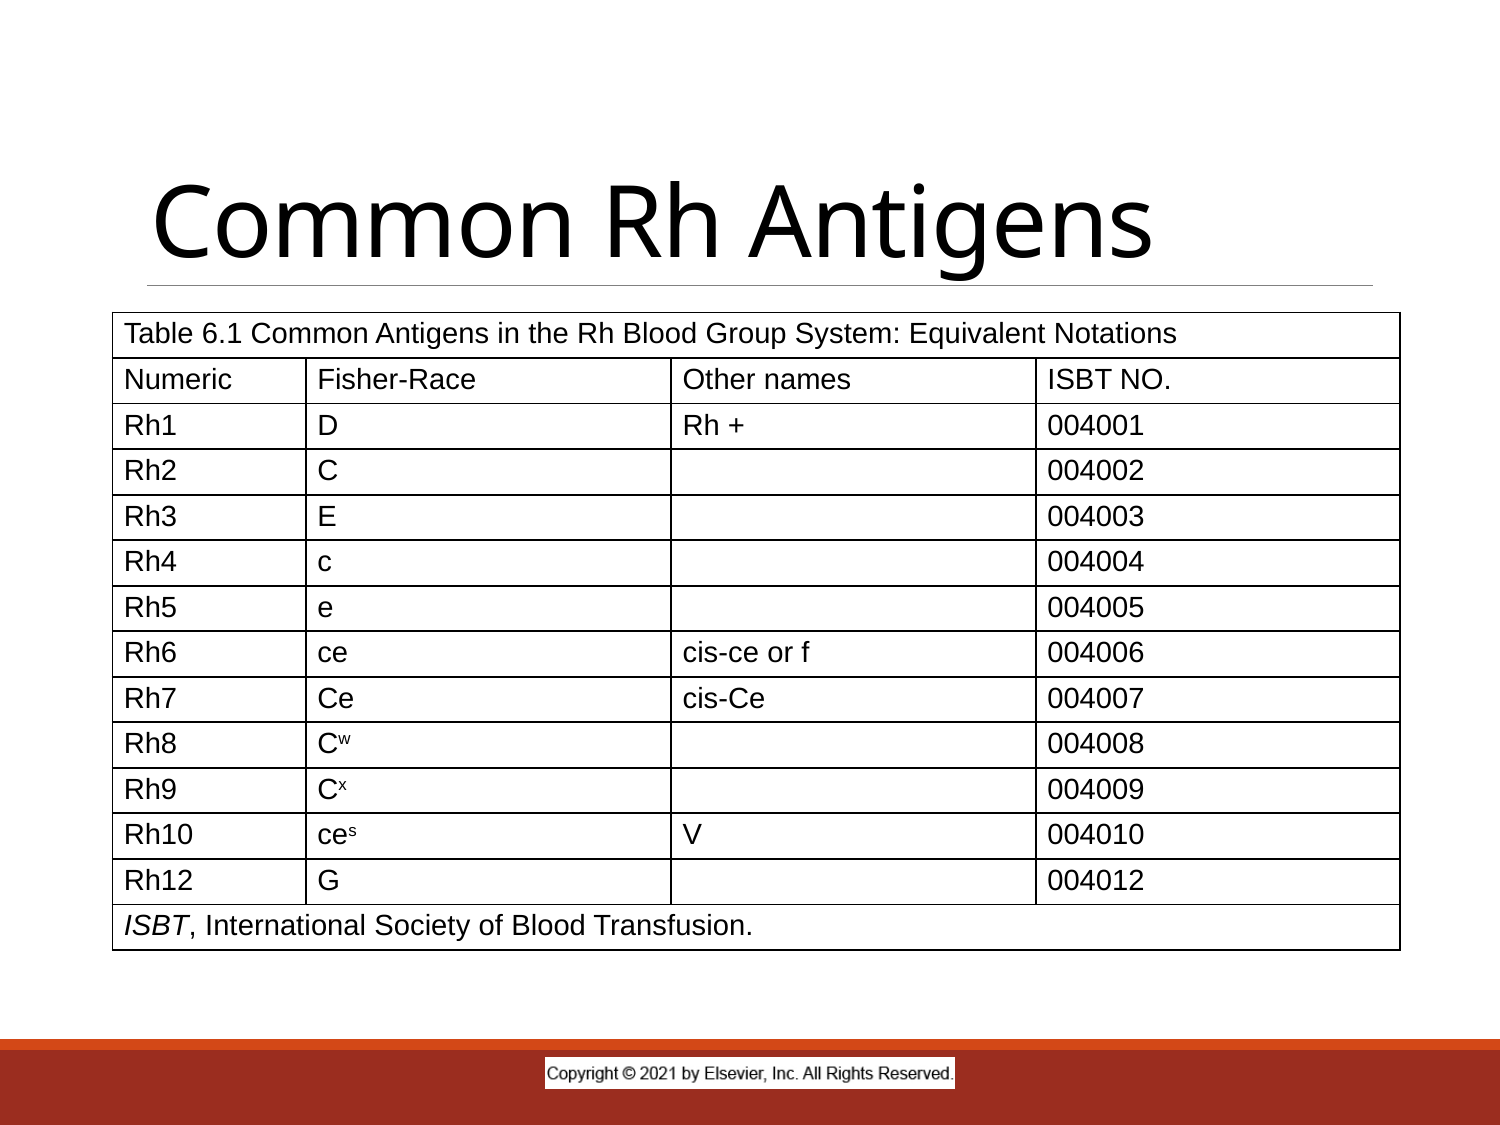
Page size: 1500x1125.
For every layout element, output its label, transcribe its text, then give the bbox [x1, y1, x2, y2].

table_cell 004010 [1037, 814, 1399, 858]
table_cell 004005 [1037, 587, 1399, 630]
table_cell ces [307, 814, 670, 858]
table_cell ISBT, International Society of Blood Transfusion. [113, 905, 1399, 949]
table_cell [672, 541, 1035, 585]
table_cell c [307, 541, 670, 585]
table_cell Other names [672, 359, 1035, 403]
table_cell Rh12 [113, 860, 305, 904]
table_cell ce [307, 632, 670, 676]
table_cell Rh10 [113, 814, 305, 858]
table_cell [672, 723, 1035, 767]
table_cell D [307, 404, 670, 448]
table_cell cis-ce or f [672, 632, 1035, 676]
table_cell 004004 [1037, 541, 1399, 585]
table_cell 004007 [1037, 678, 1399, 721]
table_cell V [672, 814, 1035, 858]
table_cell G [307, 860, 670, 904]
table_cell Rh6 [113, 632, 305, 676]
table_cell 004003 [1037, 496, 1399, 539]
table_header Table 6.1 Common Antigens in the Rh Blood Group System: Equivalent Notations [113, 313, 1399, 357]
table_cell E [307, 496, 670, 539]
table_cell ISBT NO. [1037, 359, 1399, 403]
table_cell Cx [307, 769, 670, 812]
table_cell Rh4 [113, 541, 305, 585]
table_cell 004008 [1037, 723, 1399, 767]
title Common Rh Antigens [135, 47, 1373, 285]
table_cell Cw [307, 723, 670, 767]
table_cell Numeric [113, 359, 305, 403]
table_cell [672, 587, 1035, 630]
table_cell [672, 496, 1035, 539]
table_cell e [307, 587, 670, 630]
table_cell Fisher-Race [307, 359, 670, 403]
table_cell 004001 [1037, 404, 1399, 448]
table_cell Rh3 [113, 496, 305, 539]
table_cell C [307, 450, 670, 494]
table_cell [672, 769, 1035, 812]
table_cell Rh9 [113, 769, 305, 812]
table_cell 004012 [1037, 860, 1399, 904]
table_cell Rh5 [113, 587, 305, 630]
table_cell Rh1 [113, 404, 305, 448]
table_cell Rh2 [113, 450, 305, 494]
table_cell Rh8 [113, 723, 305, 767]
table_cell 004009 [1037, 769, 1399, 812]
table_cell Ce [307, 678, 670, 721]
table_cell [672, 860, 1035, 904]
table_cell 004006 [1037, 632, 1399, 676]
picture [545, 1057, 955, 1089]
table_cell [672, 450, 1035, 494]
table_cell Rh + [672, 404, 1035, 448]
table_cell 004002 [1037, 450, 1399, 494]
table_cell cis-Ce [672, 678, 1035, 721]
table_cell Rh7 [113, 678, 305, 721]
